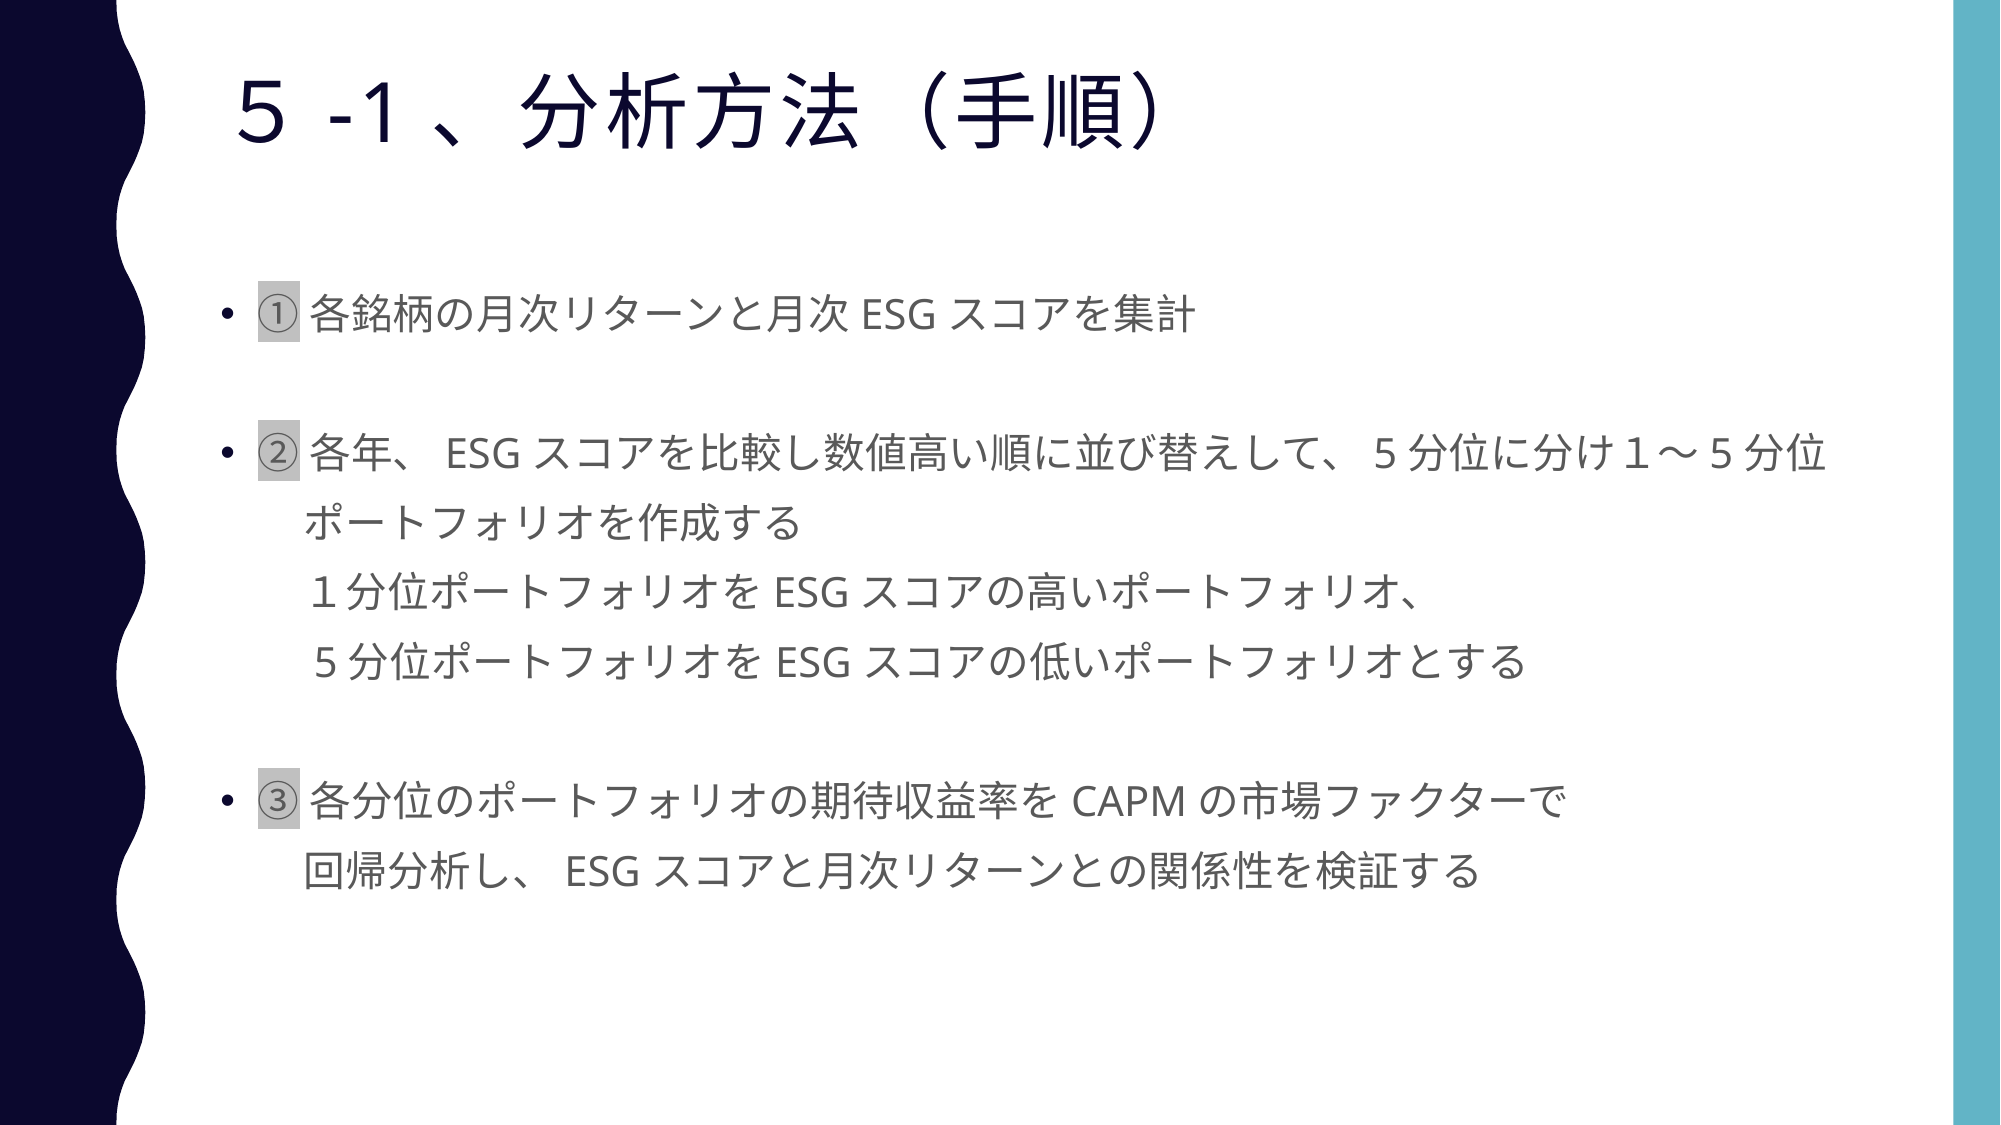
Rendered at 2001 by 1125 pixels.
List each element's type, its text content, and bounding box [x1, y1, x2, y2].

title ５-1、分析方法（手順） [205, 62, 1875, 275]
list ①各銘柄の月次リターンと月次ESGスコアを集計 ②各年、ESGスコアを比較し数値高い順に並び替えして、5分位に分け１～5分位 ポートフォリオを作成する １分位ポートフォリオをESGスコアの高いポートフォリオ、 5分位ポートフォリオをESGスコアの低いポートフォリオとする ③各分位のポートフォリオの期待収益率をCAPMの市場ファクターで 回帰分析し、ESGスコアと月次リターンとの関係性を検証する [205, 275, 1875, 965]
